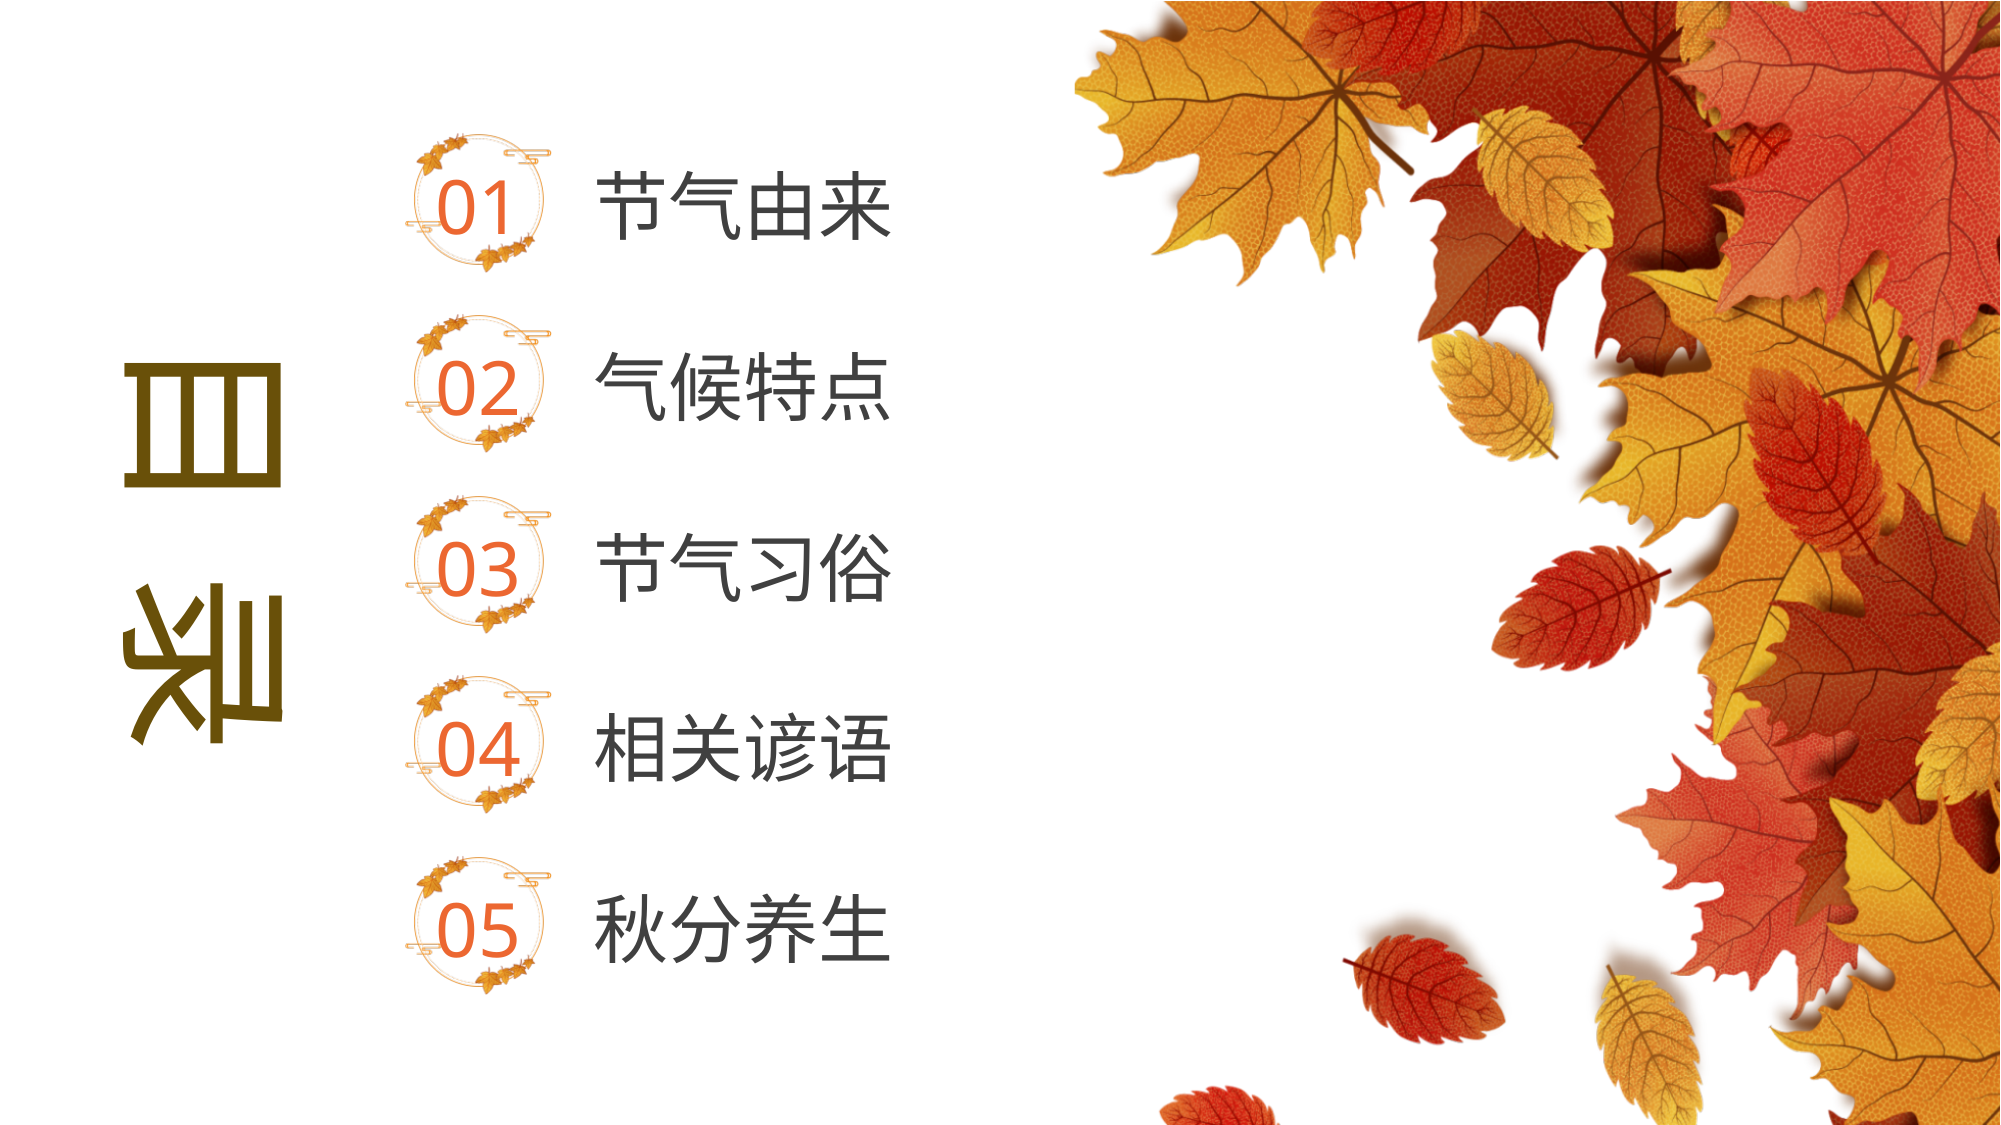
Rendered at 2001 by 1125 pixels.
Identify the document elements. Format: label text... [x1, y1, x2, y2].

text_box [397, 841, 1056, 1004]
picture [1074, 0, 2000, 1125]
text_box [397, 299, 1056, 462]
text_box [397, 118, 1056, 282]
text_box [397, 480, 1056, 643]
text_box 录 [76, 557, 330, 807]
text_box 目 [76, 319, 330, 557]
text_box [397, 660, 1056, 823]
